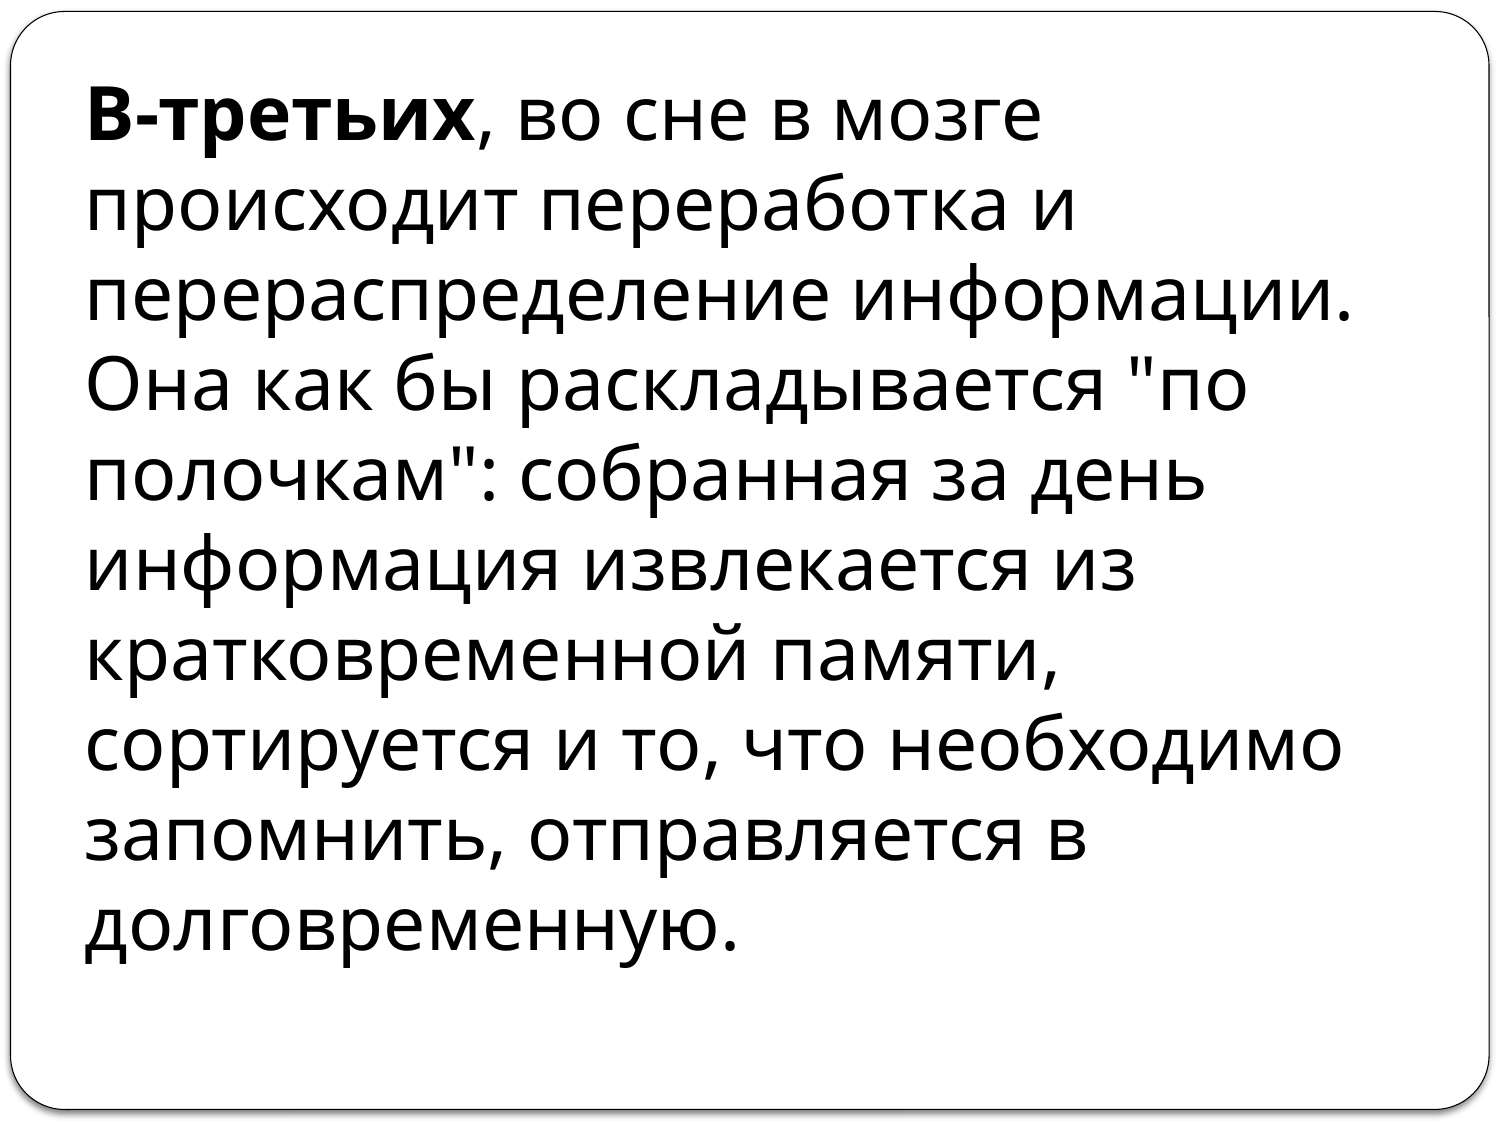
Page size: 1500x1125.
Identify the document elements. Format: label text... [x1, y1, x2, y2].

text_box В-третьих, во сне в мозге происходит переработка и перераспределение информации. Она как бы раскладывается "по полочкам": собранная за день информация извлекается из кратковременной памяти, сортируется и то, что необходимо запомнить, отправляется в долговременную. [70, 58, 1395, 974]
